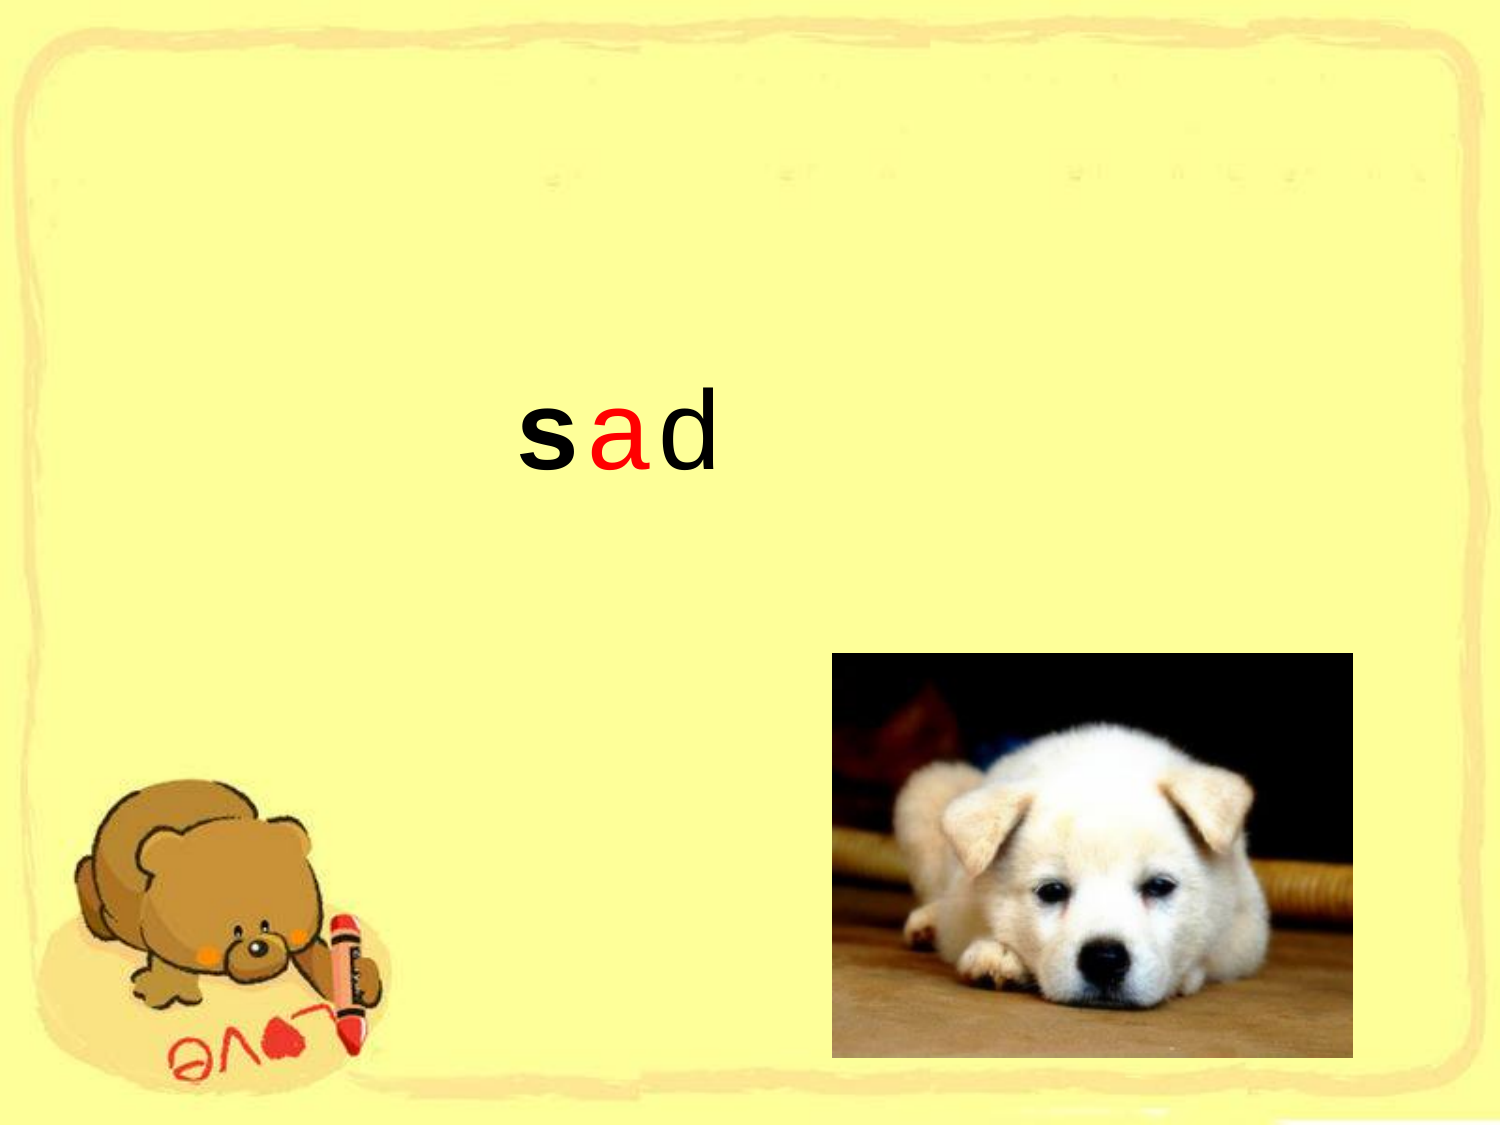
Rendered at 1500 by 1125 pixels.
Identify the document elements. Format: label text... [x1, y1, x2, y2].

picture [0, 0, 1500, 1125]
text_box a [572, 349, 643, 500]
text_box d [643, 349, 857, 500]
text_box s [501, 349, 572, 500]
